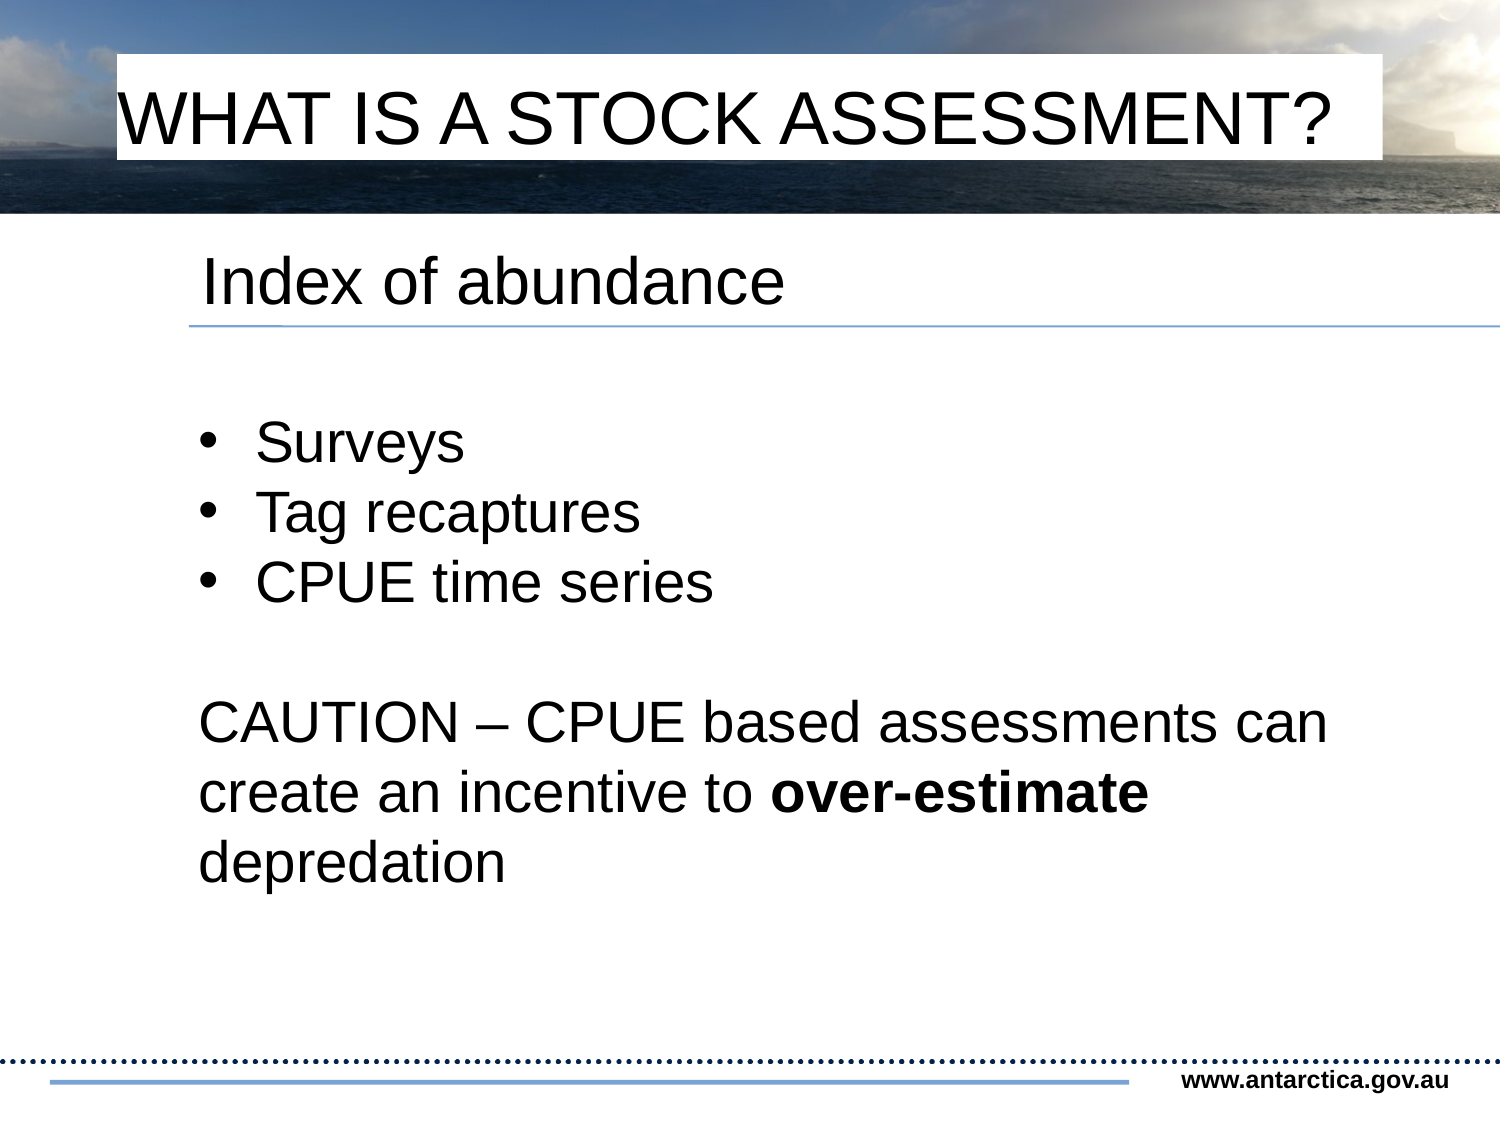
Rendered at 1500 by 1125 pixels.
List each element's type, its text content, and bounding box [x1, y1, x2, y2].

picture [0, 1057, 1500, 1065]
text_box Index of abundance [186, 230, 821, 325]
picture [0, 0, 1500, 215]
text_box Surveys Tag recaptures CPUE time series CAUTION – CPUE based assessments can create an incentive to over-estimate depredation [184, 397, 1471, 902]
